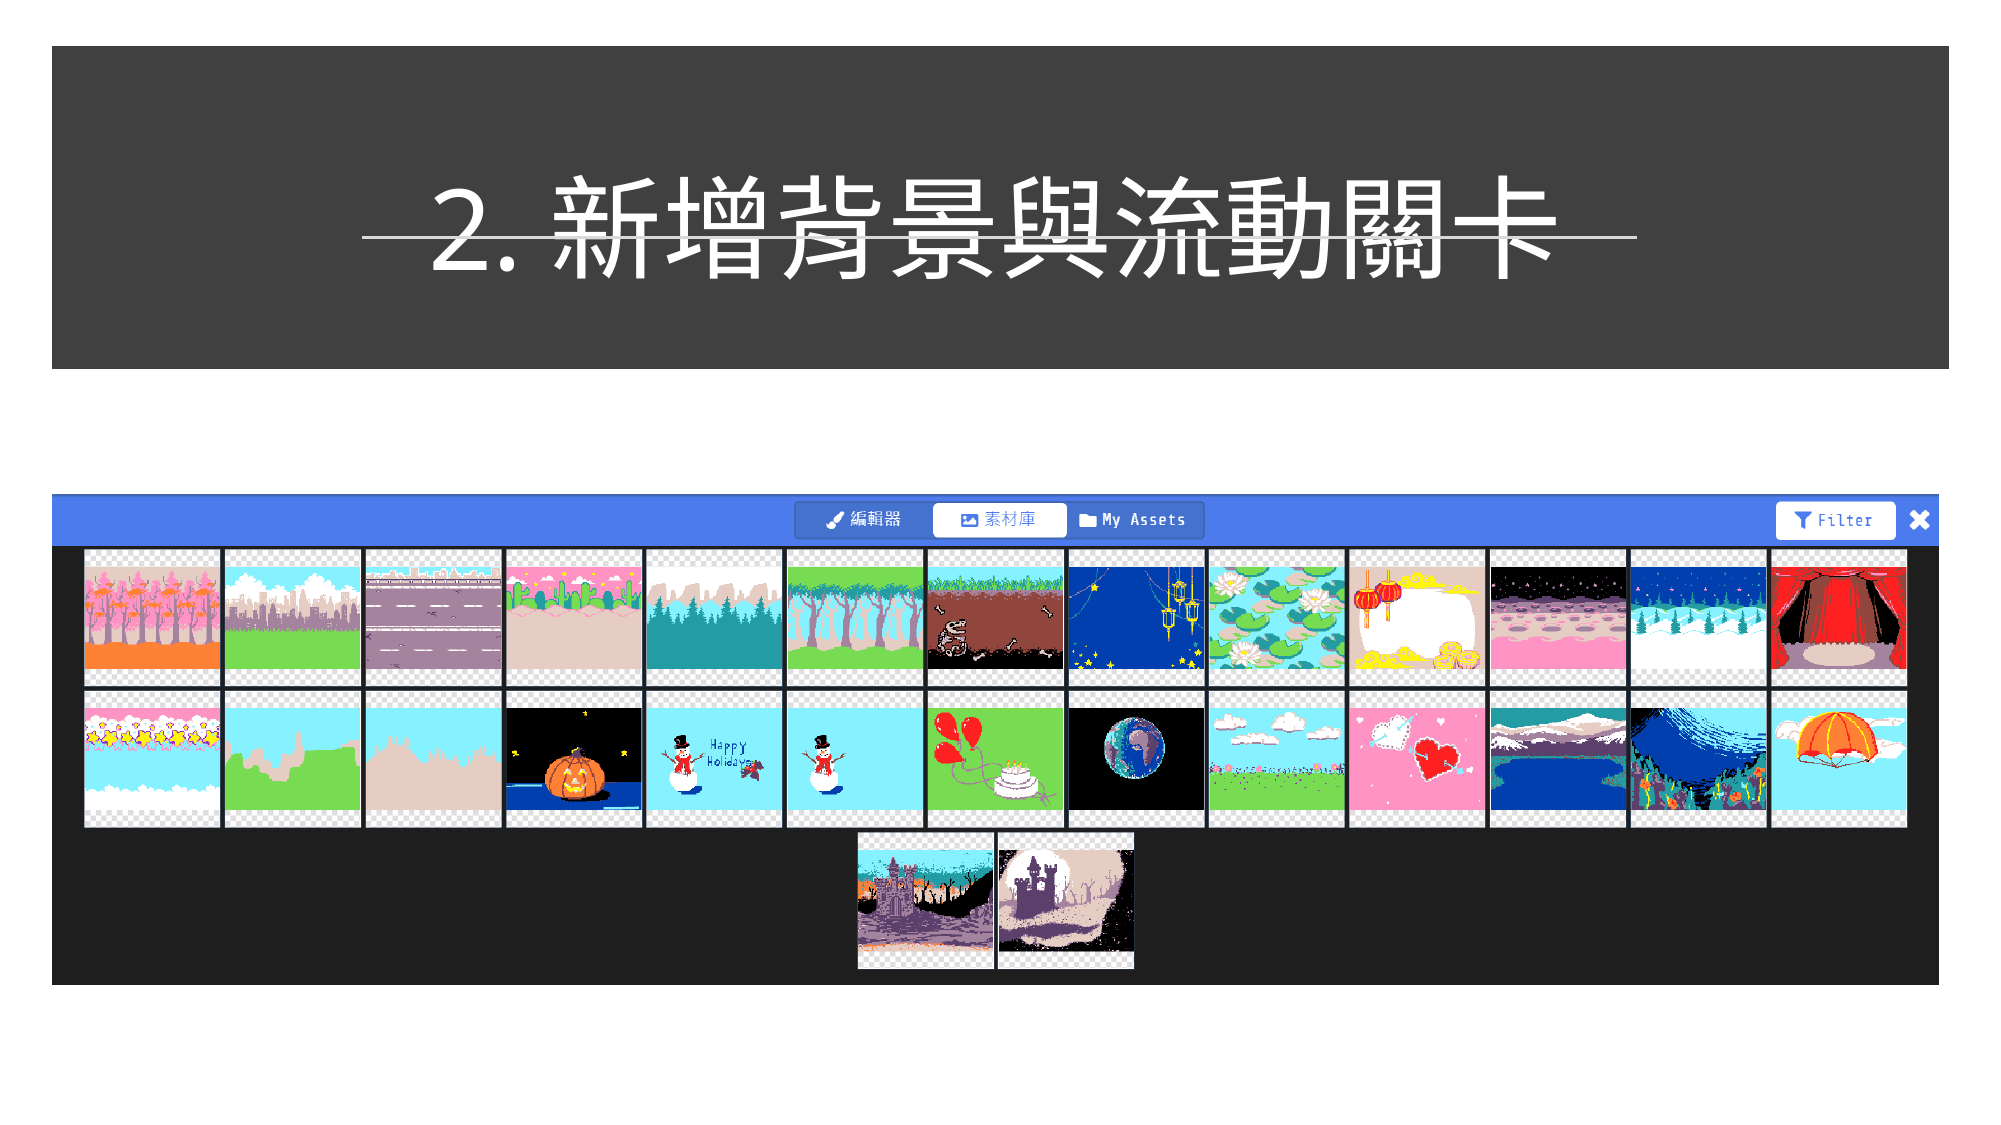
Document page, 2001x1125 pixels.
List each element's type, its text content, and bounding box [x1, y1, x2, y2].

title 2.新增背景與流動關卡 [81, 149, 1910, 302]
text_box [61, 55, 1939, 360]
picture [52, 494, 1939, 985]
